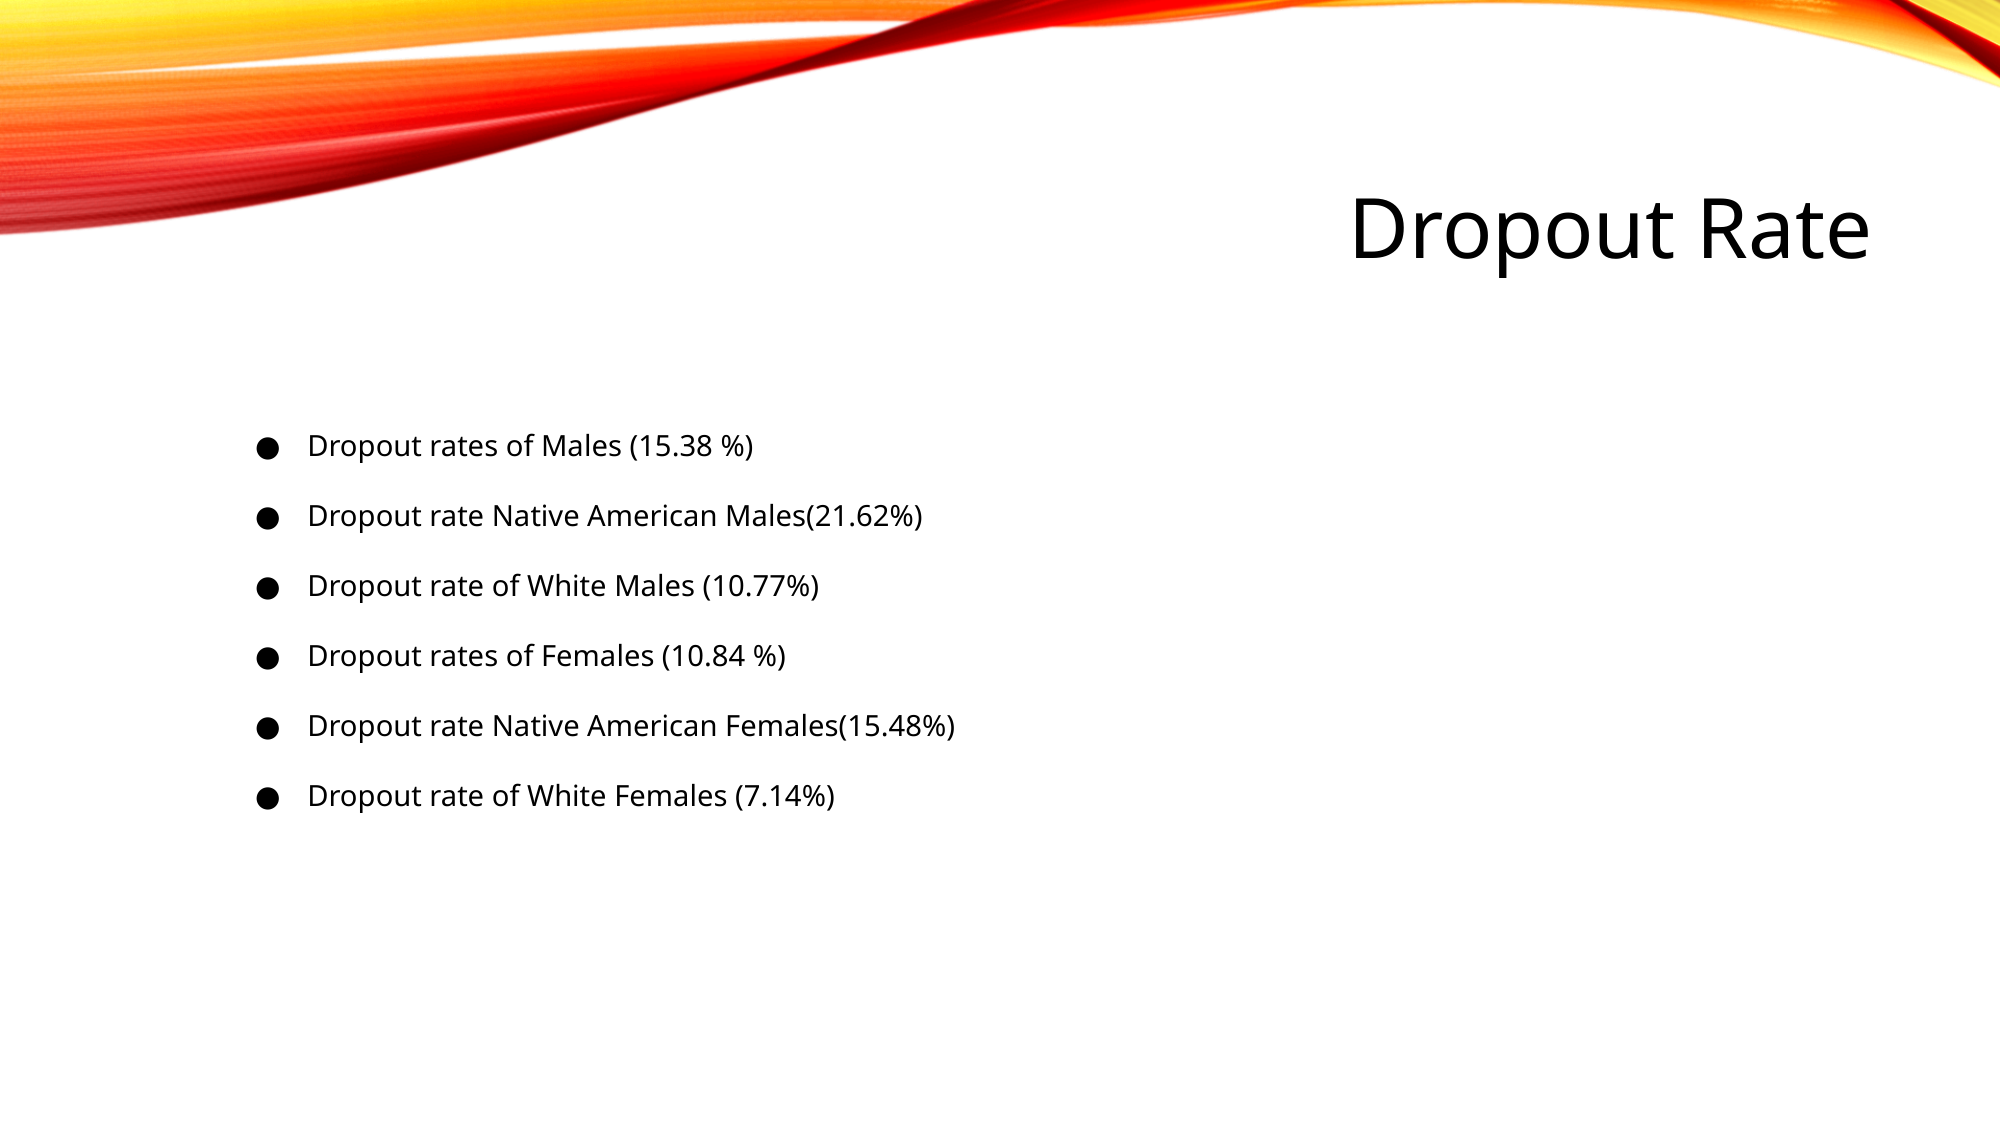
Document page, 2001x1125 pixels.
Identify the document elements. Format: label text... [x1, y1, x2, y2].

picture [0, 0, 2000, 237]
title Dropout Rate [474, 125, 1888, 338]
text_box Dropout rates of Males (15.38 %) Dropout rate Native American Males(21.62%) Dropout rate of White Males (10.77%) Dropout rates of Females (10.84 %) Dropout rate Native American Females(15.48%) Dropout rate of White Females (7.14%) [217, 377, 1864, 828]
